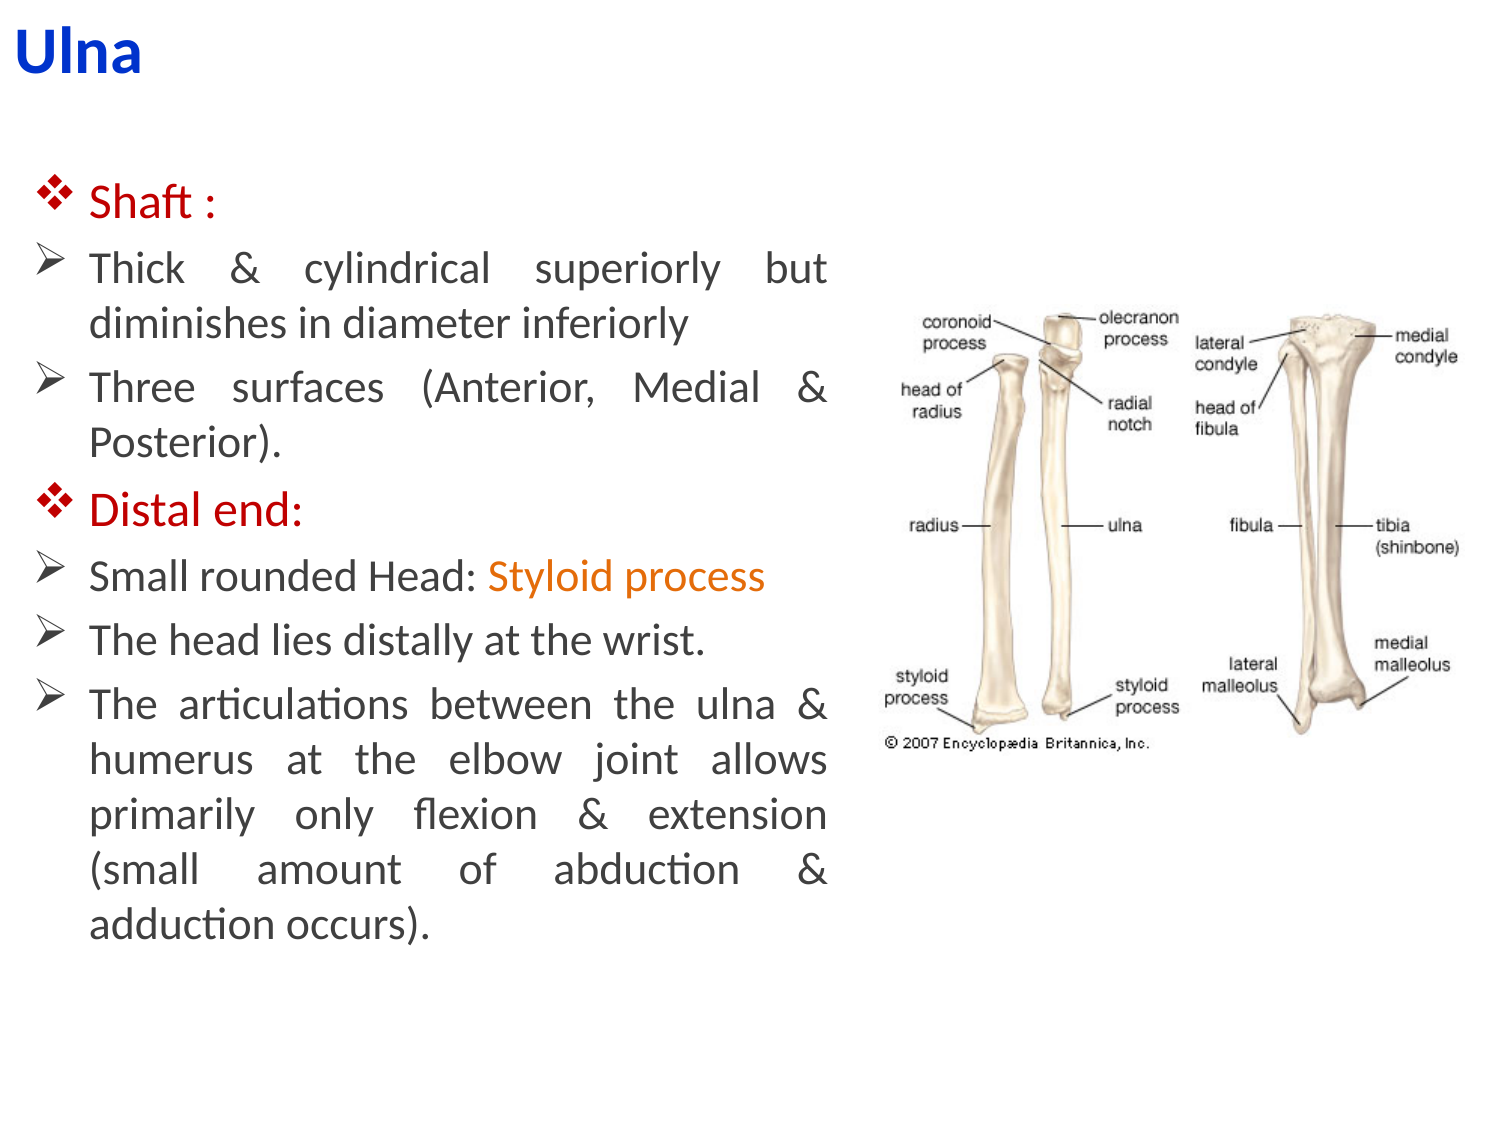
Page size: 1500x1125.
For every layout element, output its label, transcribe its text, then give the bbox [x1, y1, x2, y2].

text_box Ulna [0, 0, 756, 95]
list Shaft : Thick & cylindrical superiorly but diminishes in diameter inferiorly Three surfaces (Anterior, Medial & Posterior). Distal end: Small rounded Head: Styloid process The head lies distally at the wrist. The articulations between the ulna & humerus at the elbow joint allows primarily only flexion & extension (small amount of abduction & adduction occurs). [17, 160, 844, 1047]
picture [878, 304, 1466, 756]
